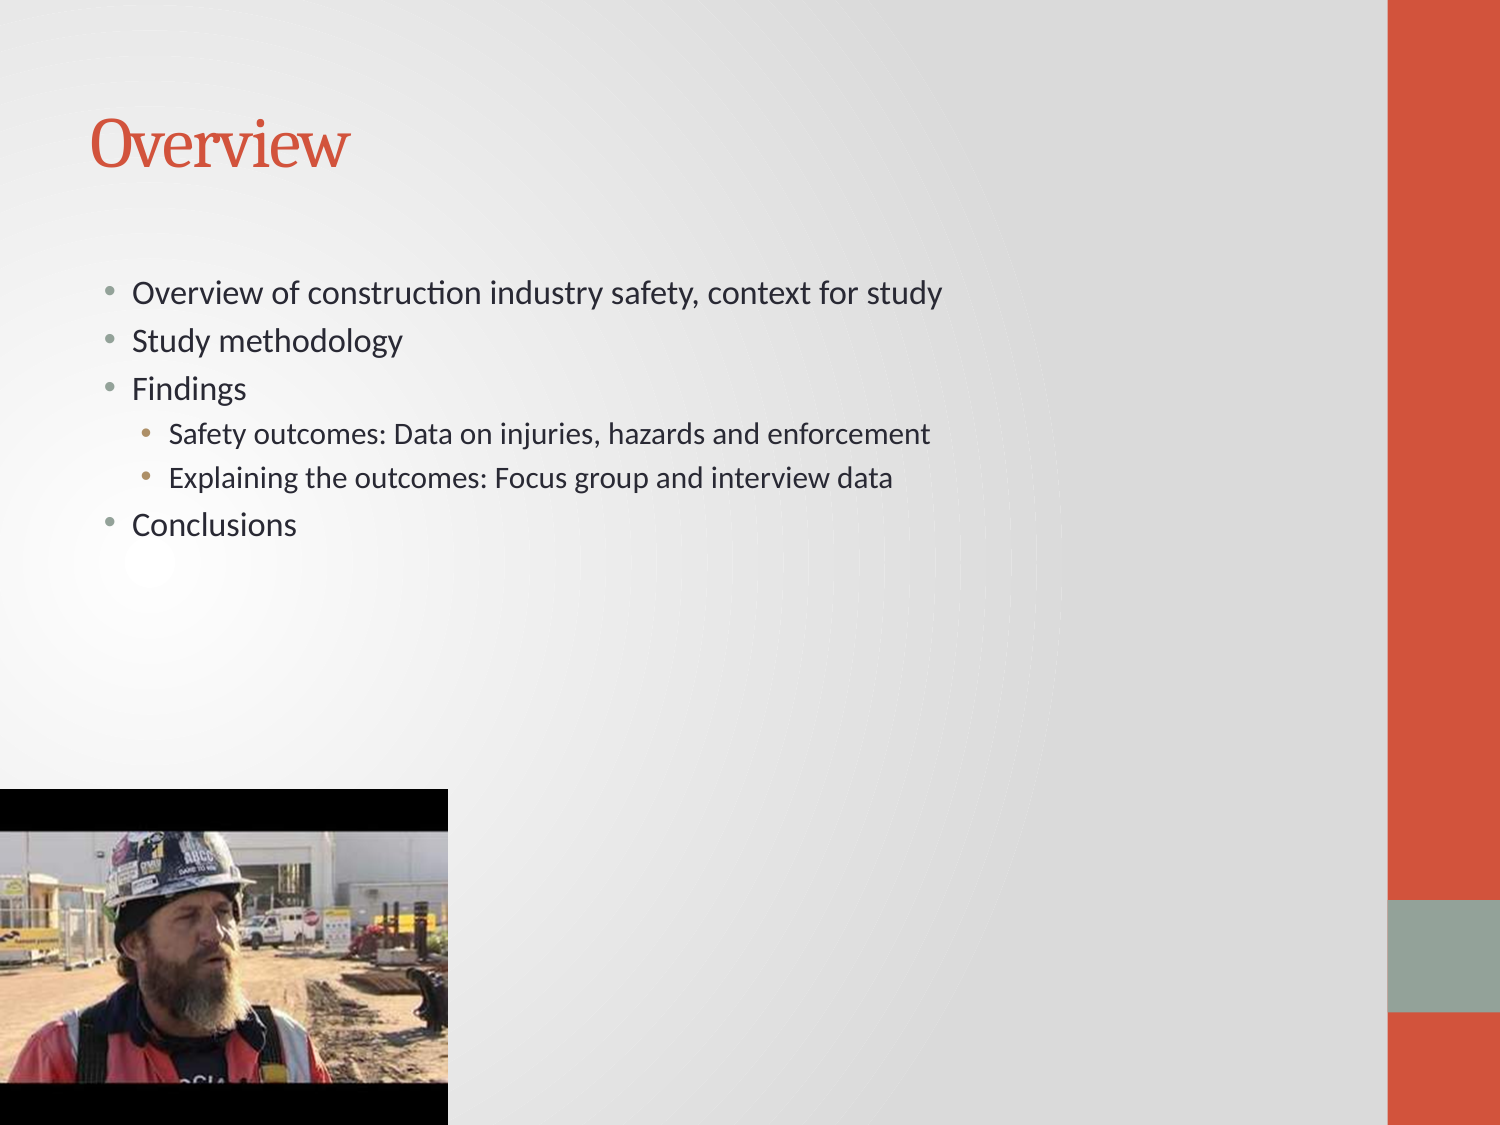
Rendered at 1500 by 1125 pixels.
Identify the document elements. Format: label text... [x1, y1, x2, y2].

list Overview of construction industry safety, context for study Study methodology Findings Safety outcomes: Data on injuries, hazards and enforcement Explaining the outcomes: Focus group and interview data Conclusions [75, 262, 1325, 1050]
picture [0, 789, 449, 1125]
title Overview [75, 45, 1325, 233]
